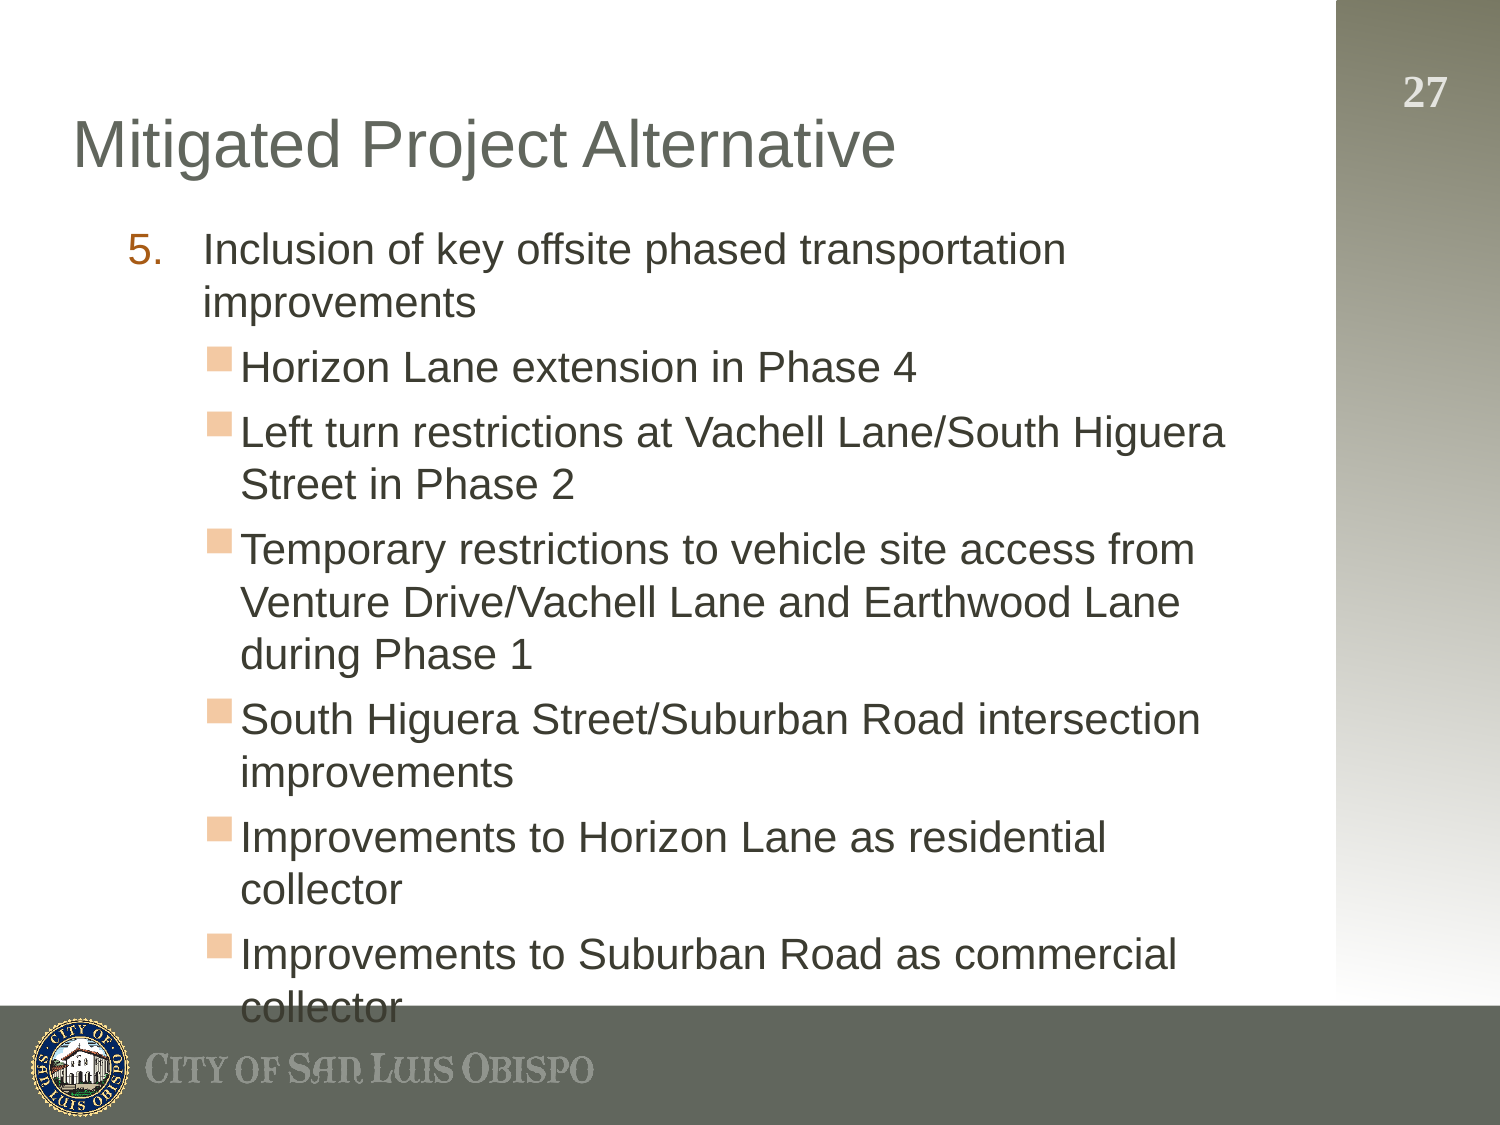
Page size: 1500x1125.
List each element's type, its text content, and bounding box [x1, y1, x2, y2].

title Mitigated Project Alternative [57, 84, 1271, 189]
picture [28, 1016, 131, 1119]
list Inclusion of key offsite phased transportation improvements Horizon Lane extension in Phase 4 Left turn restrictions at Vachell Lane/South Higuera Street in Phase 2 Temporary restrictions to vehicle site access from Venture Drive/Vachell Lane and Earthwood Lane during Phase 1 South Higuera Street/Suburban Road intersection improvements Improvements to Horizon Lane as residential collector Improvements to Suburban Road as commercial collector [75, 213, 1299, 1005]
slide_number 27 [1380, 59, 1464, 120]
